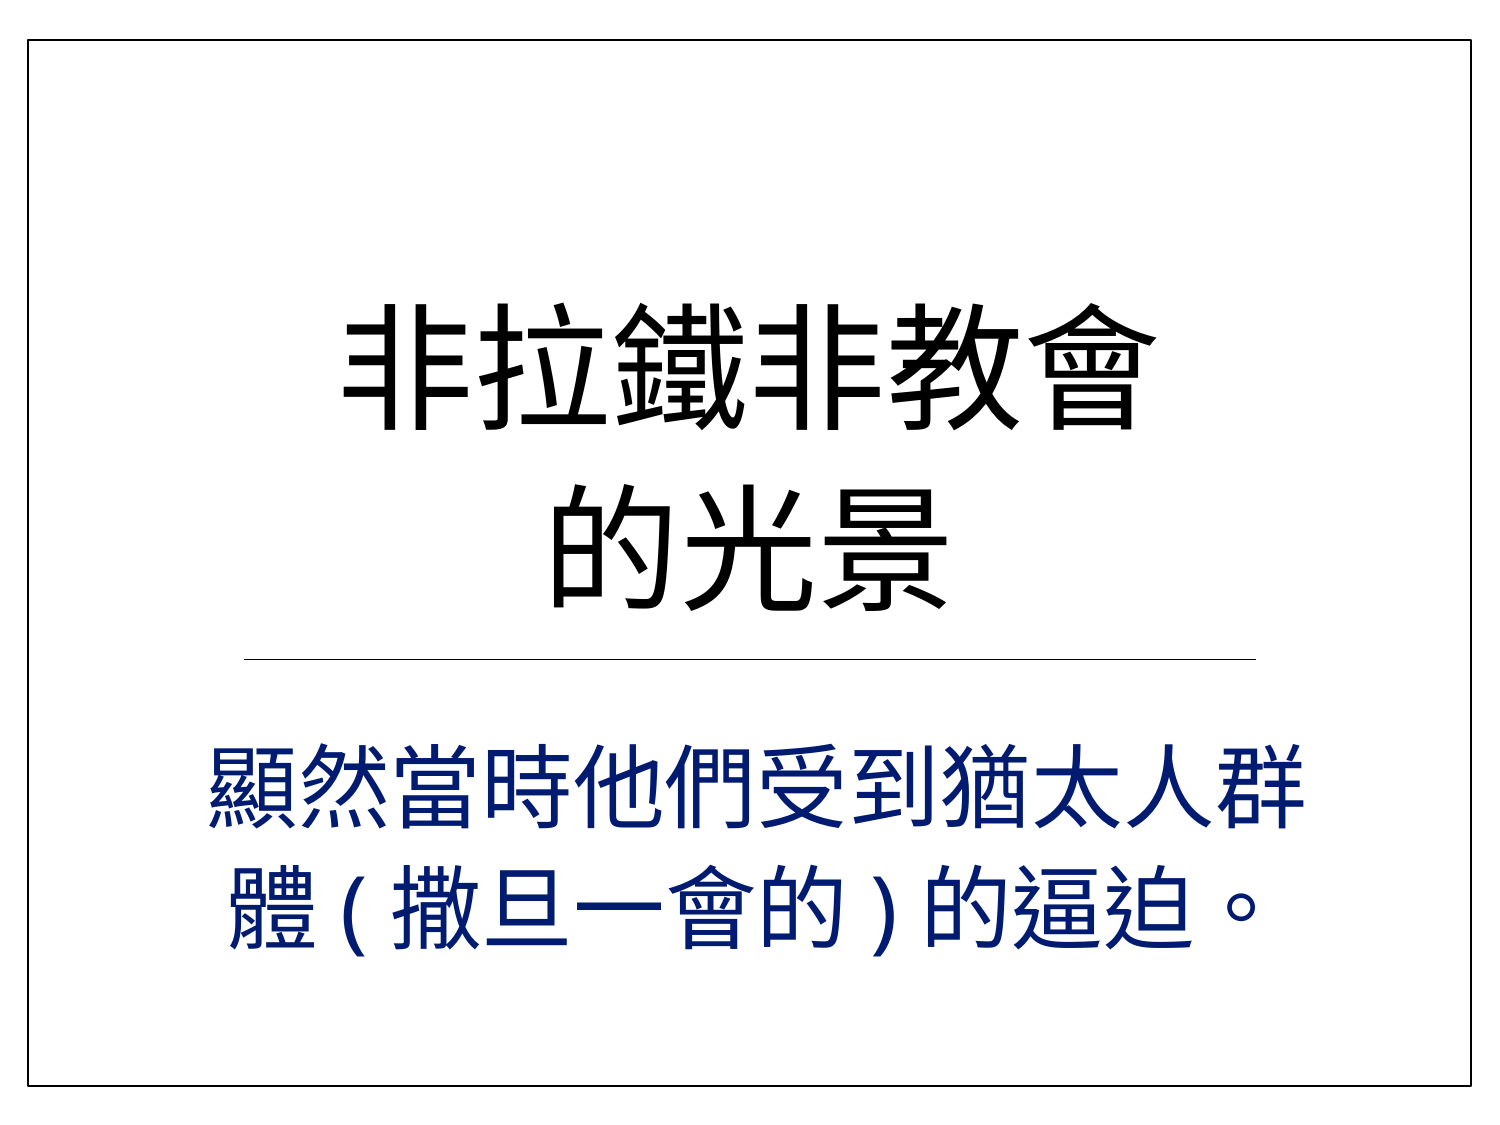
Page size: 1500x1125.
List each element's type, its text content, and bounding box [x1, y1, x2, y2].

list 顯然當時他們受到猶太人群體(撒旦一會的)的逼迫。 [151, 710, 1363, 1017]
title 非拉鐵非教會 的光景 [136, 192, 1363, 636]
